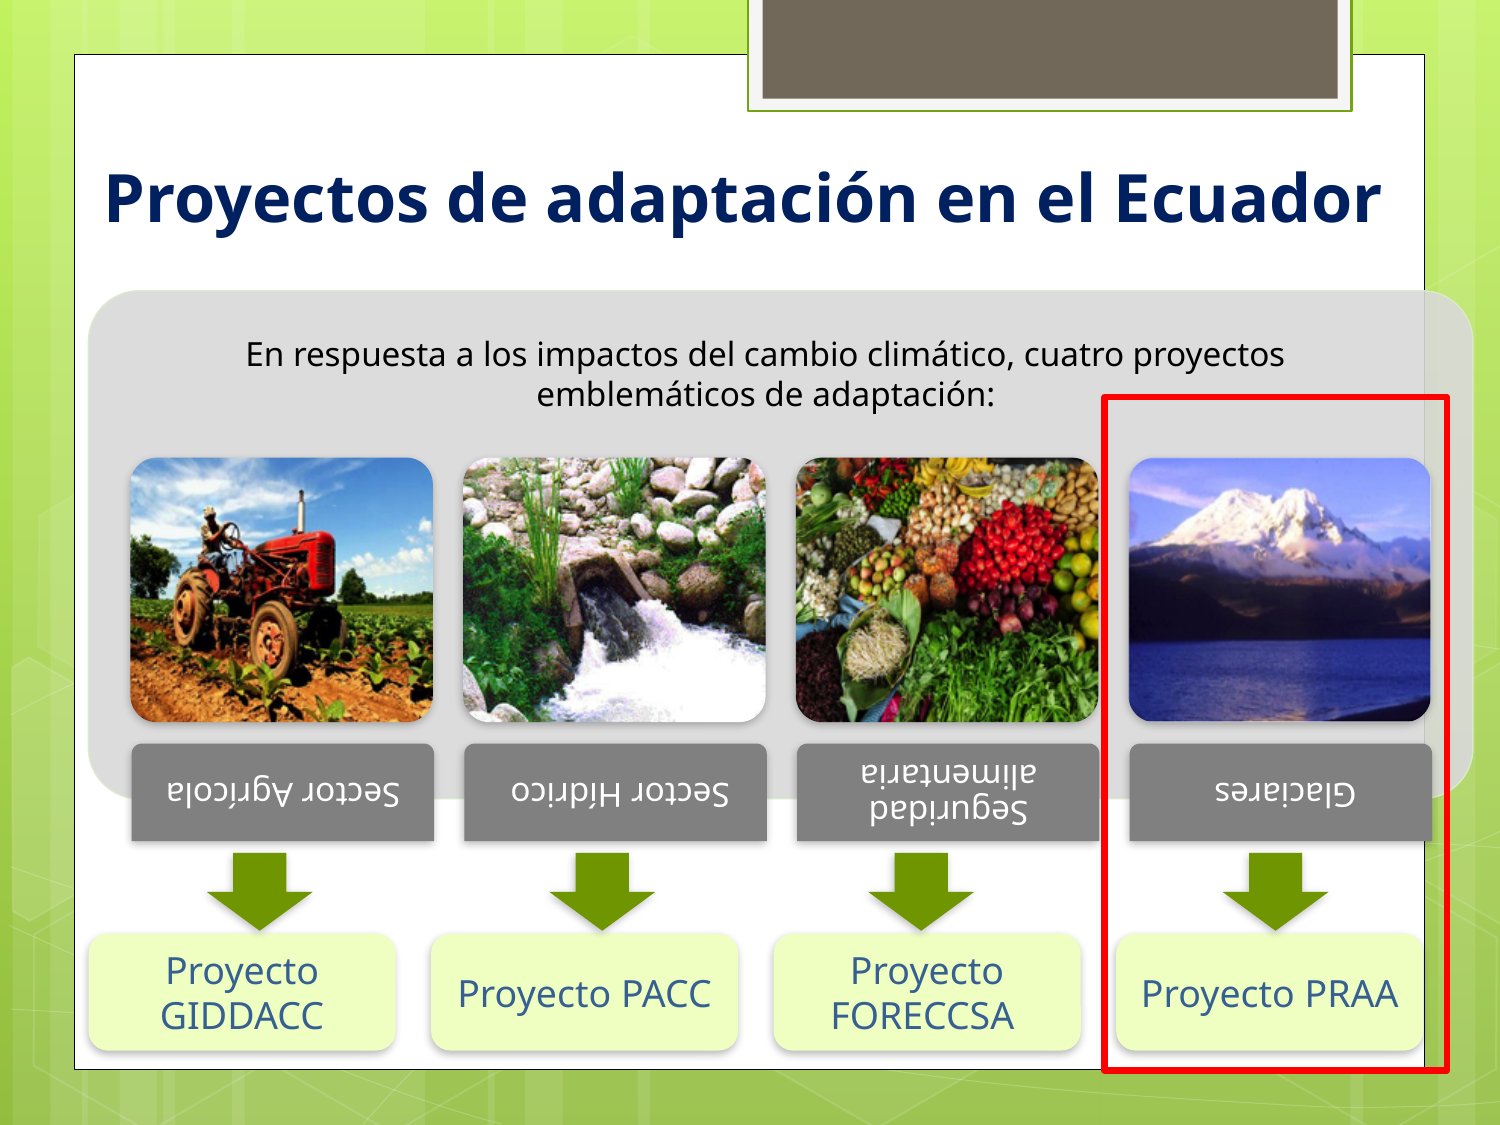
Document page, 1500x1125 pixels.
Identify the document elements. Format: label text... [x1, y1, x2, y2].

title Proyectos de adaptación en el Ecuador [88, 137, 1459, 244]
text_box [88, 278, 1474, 1082]
